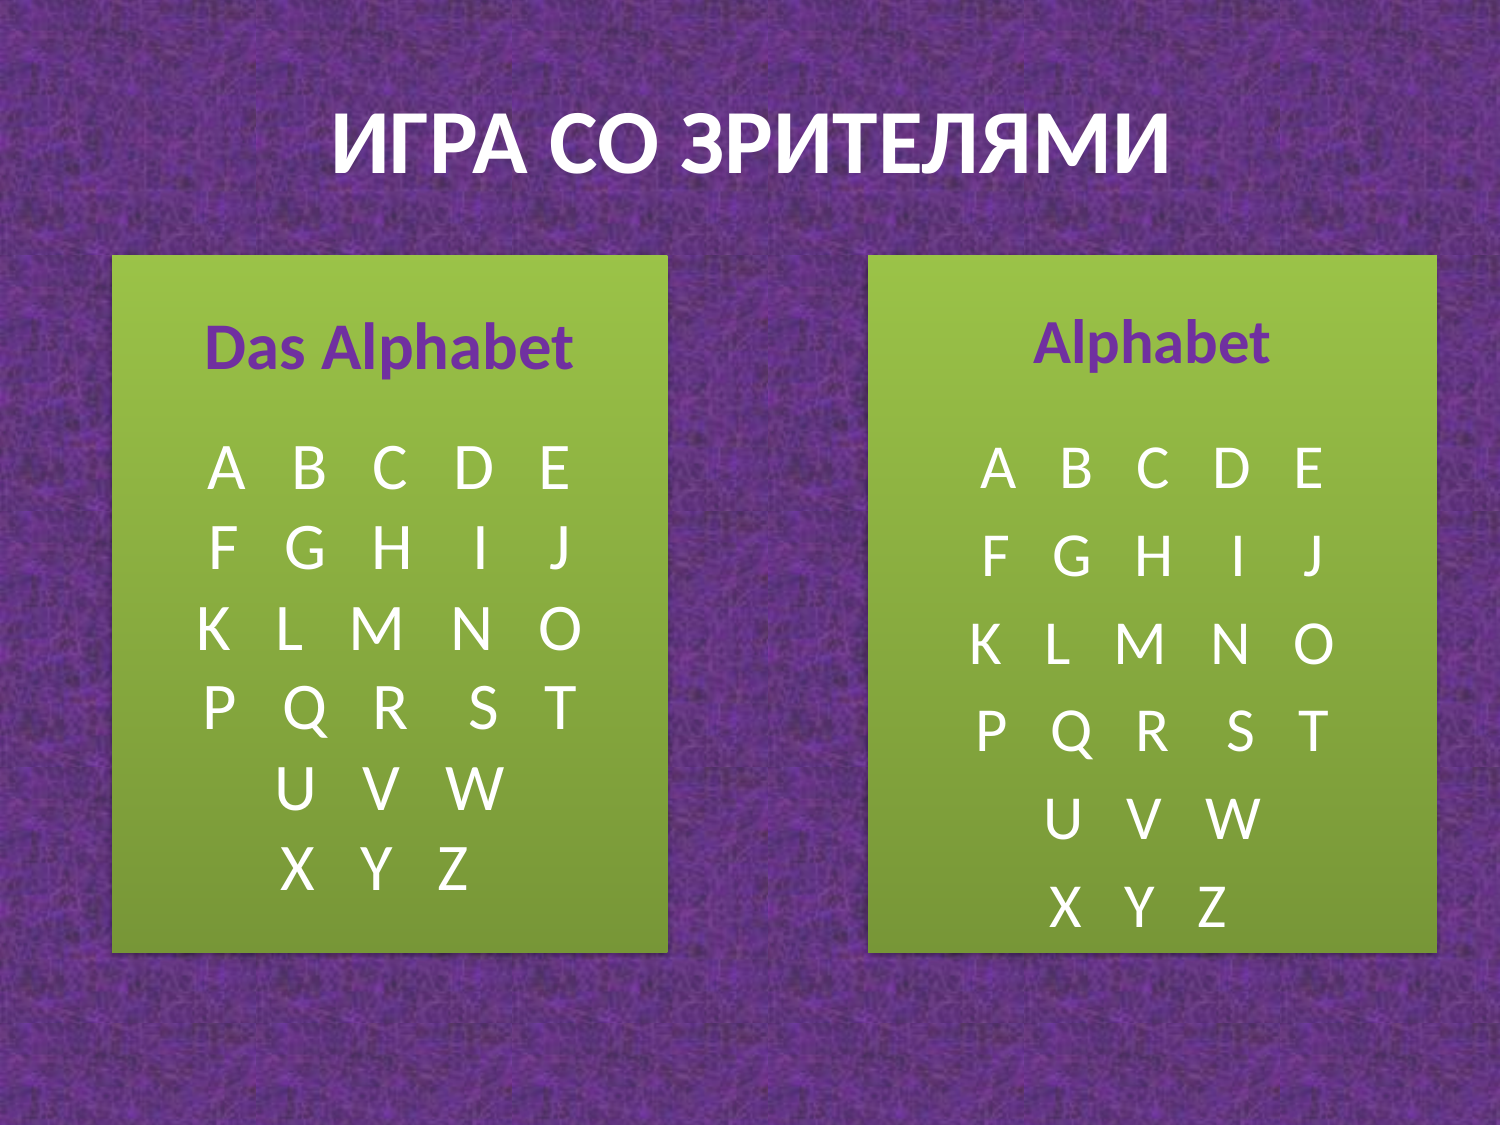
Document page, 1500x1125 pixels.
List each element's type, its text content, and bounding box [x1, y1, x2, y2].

title ИГРА СО ЗРИТЕЛЯМИ [76, 42, 1427, 231]
text_box Das Alphabet A B C D E F G H I J K L M N O P Q R S T U V W X Y Z [112, 255, 668, 953]
list Alphabet A B C D E F G H I J K L M N O P Q R S T U V W X Y Z [868, 255, 1437, 953]
text_box J [0, 0, 1500, 1125]
